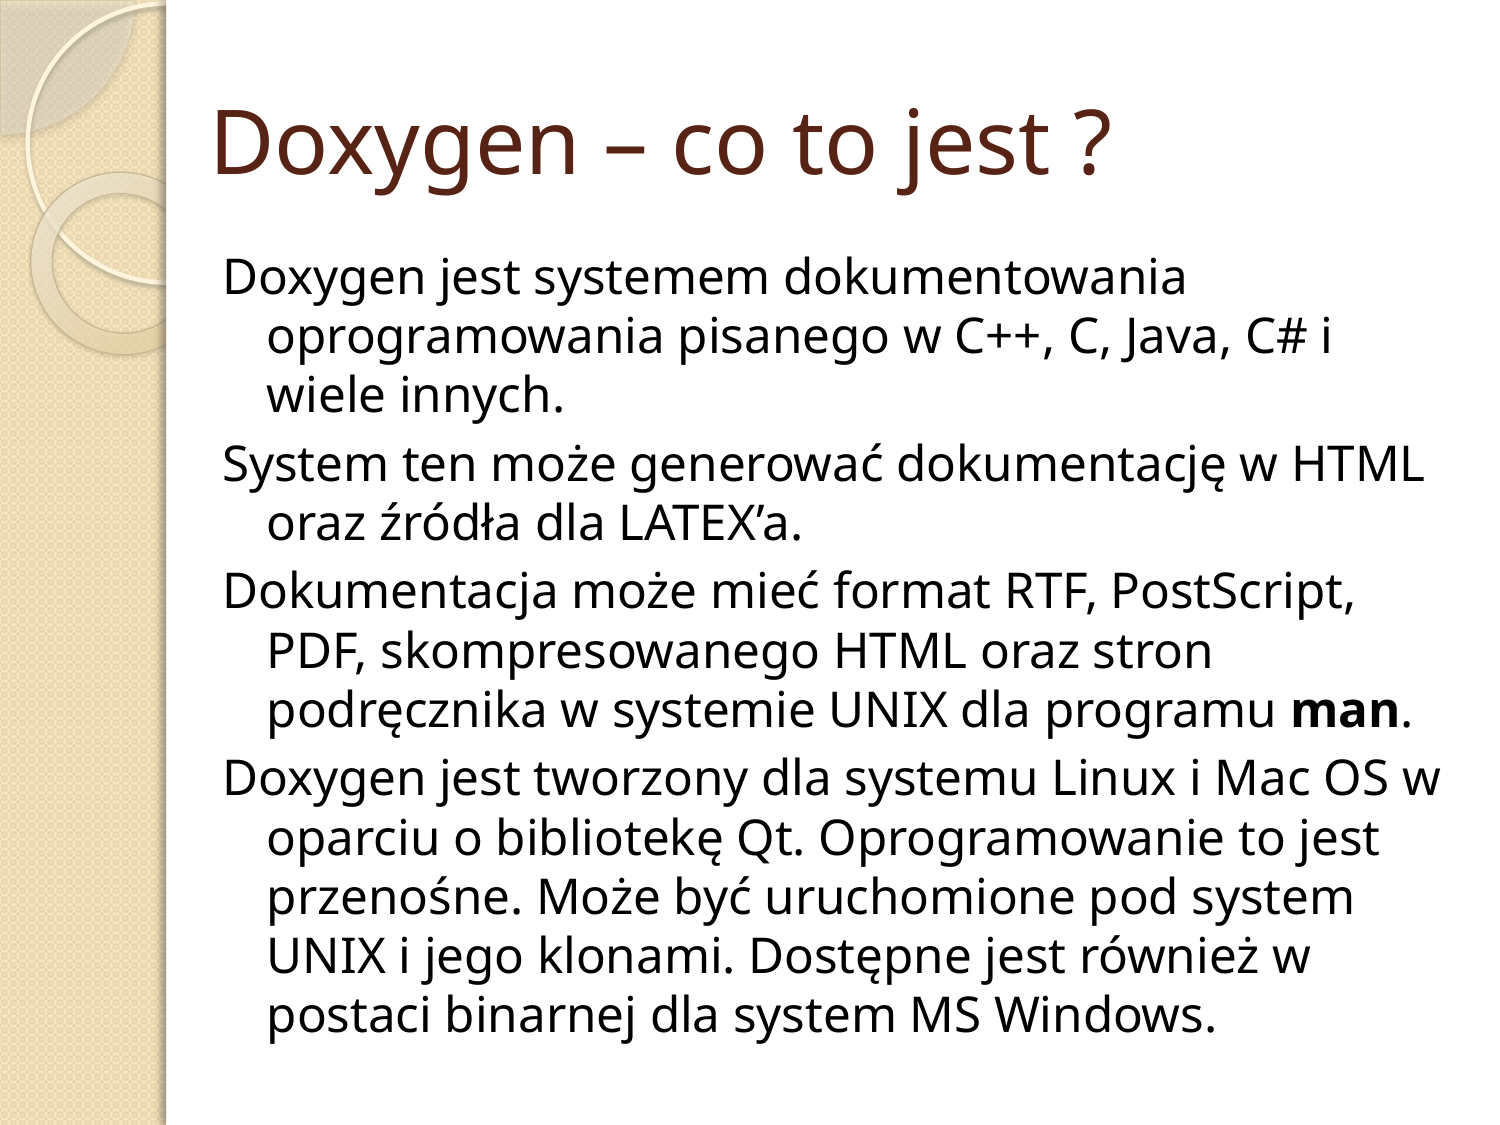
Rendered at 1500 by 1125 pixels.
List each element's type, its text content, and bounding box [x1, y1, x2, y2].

list Doxygen jest systemem dokumentowania oprogramowania pisanego w C++, C, Java, C# i wiele innych. System ten może generować dokumentację w HTML oraz źródła dla LATEX’a. Dokumentacja może mieć format RTF, PostScript, PDF, skompresowanego HTML oraz stron podręcznika w systemie UNIX dla programu man. Doxygen jest tworzony dla systemu Linux i Mac OS w oparciu o bibliotekę Qt. Oprogramowanie to jest przenośne. Może być uruchomione pod system UNIX i jego klonami. Dostępne jest również w postaci binarnej dla system MS Windows. [194, 237, 1466, 1071]
title Doxygen – co to jest ? [194, 45, 1466, 233]
